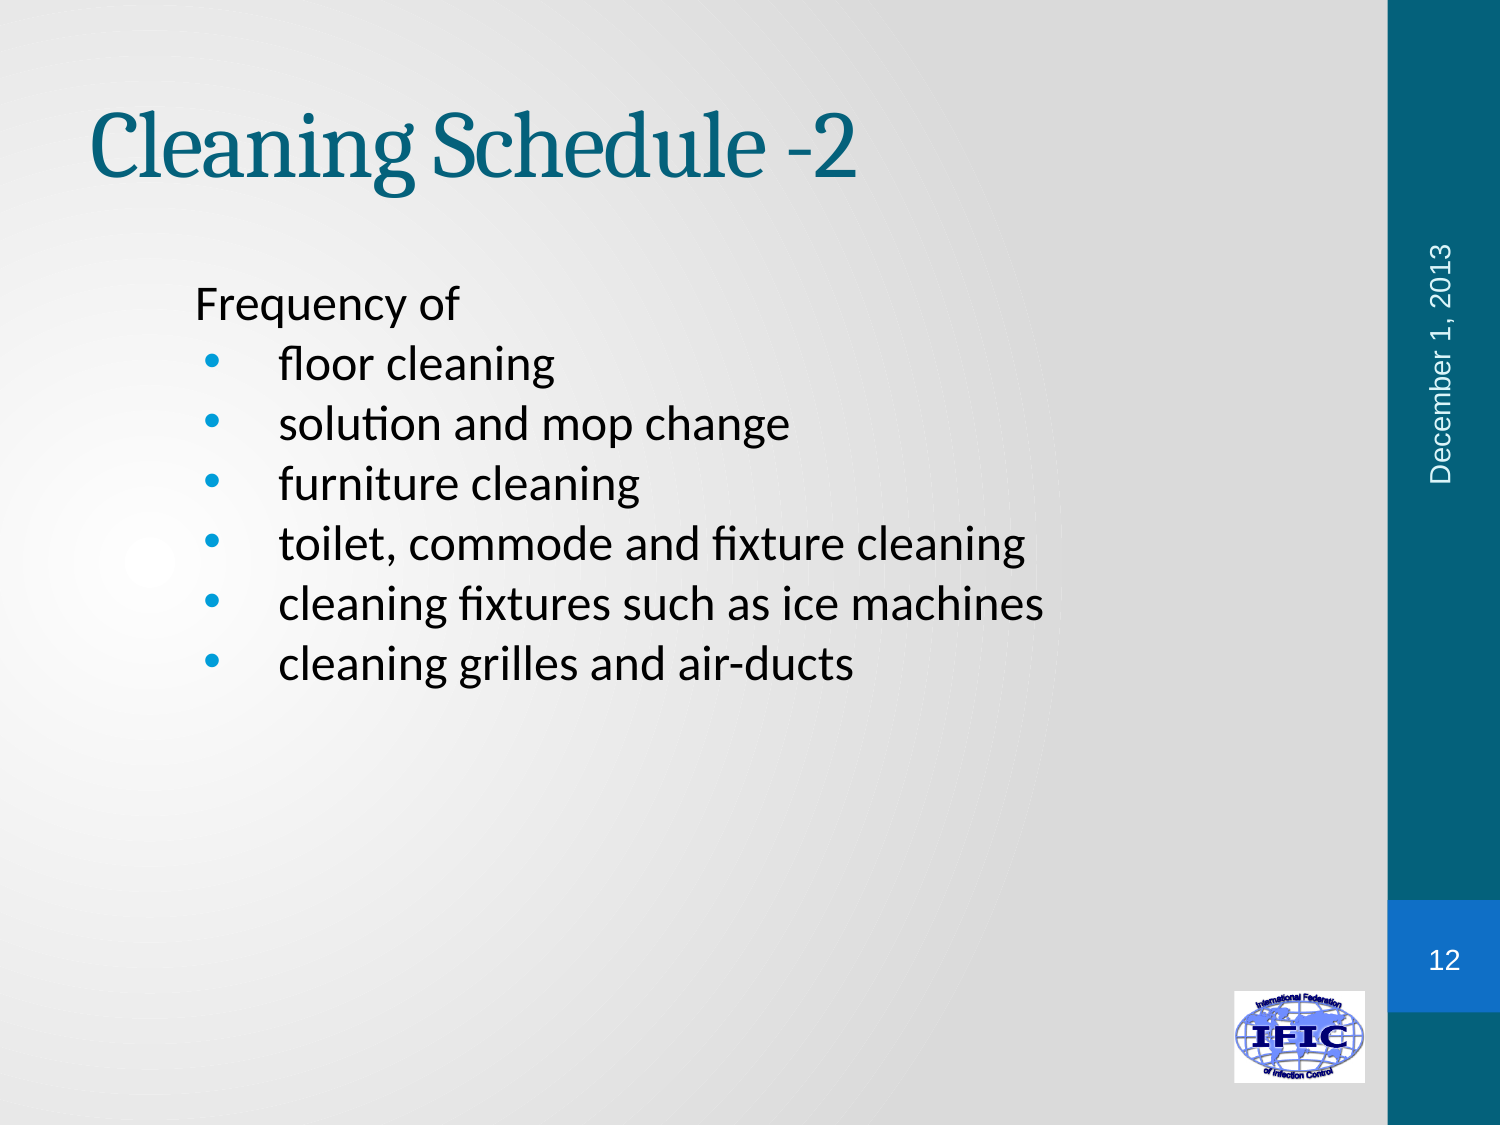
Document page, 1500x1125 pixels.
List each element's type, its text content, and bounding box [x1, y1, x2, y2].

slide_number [1408, 100, 1469, 501]
title Cleaning Schedule -2 [75, 45, 1325, 233]
list Frequency of floor cleaning solution and mop change furniture cleaning toilet, commode and fixture cleaning cleaning fixtures such as ice machines cleaning grilles and air-ducts [75, 262, 1325, 1050]
picture [1234, 991, 1365, 1083]
slide_number 12 [1397, 925, 1492, 994]
